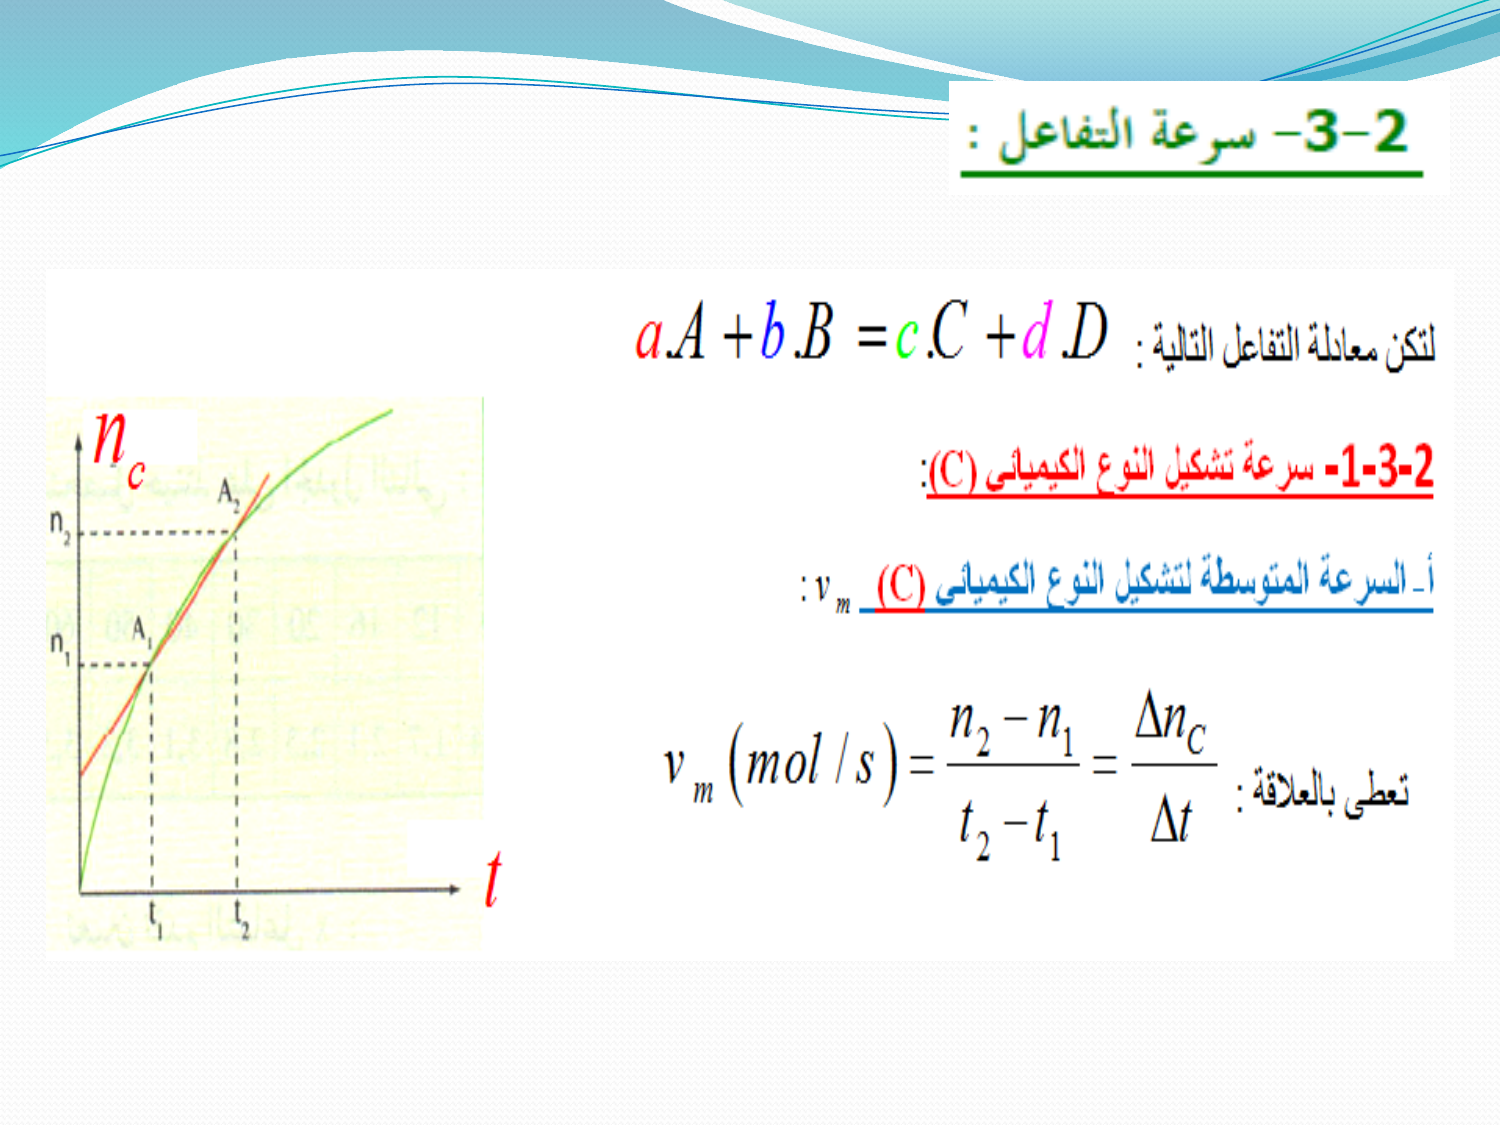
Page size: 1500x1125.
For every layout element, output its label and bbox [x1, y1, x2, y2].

picture [948, 81, 1450, 195]
picture [46, 269, 1454, 962]
